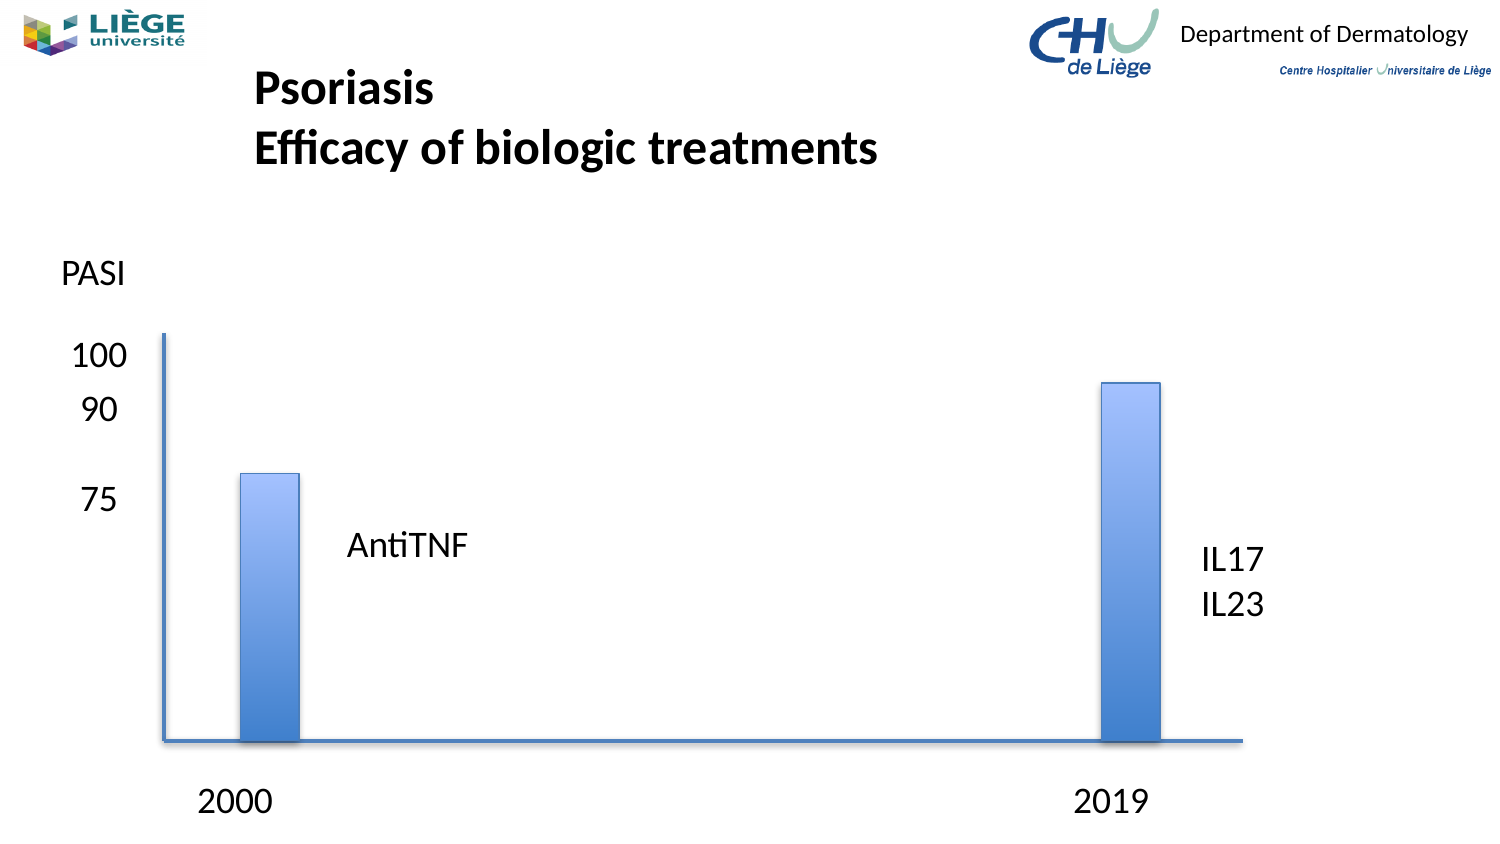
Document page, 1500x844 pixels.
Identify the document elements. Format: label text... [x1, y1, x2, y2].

text_box 2019 [1058, 769, 1165, 829]
text_box 90 75 [65, 376, 133, 527]
text_box PASI [46, 240, 142, 301]
text_box 2000 [182, 769, 289, 829]
text_box [1101, 382, 1161, 740]
text_box IL17 IL23 [1186, 527, 1280, 632]
text_box AntiTNF [332, 512, 484, 573]
picture [0, 0, 207, 67]
text_box 100 [55, 322, 143, 382]
text_box [240, 473, 300, 740]
text_box Psoriasis Efficacy of biologic treatments [239, 46, 906, 182]
picture [1021, 0, 1500, 86]
